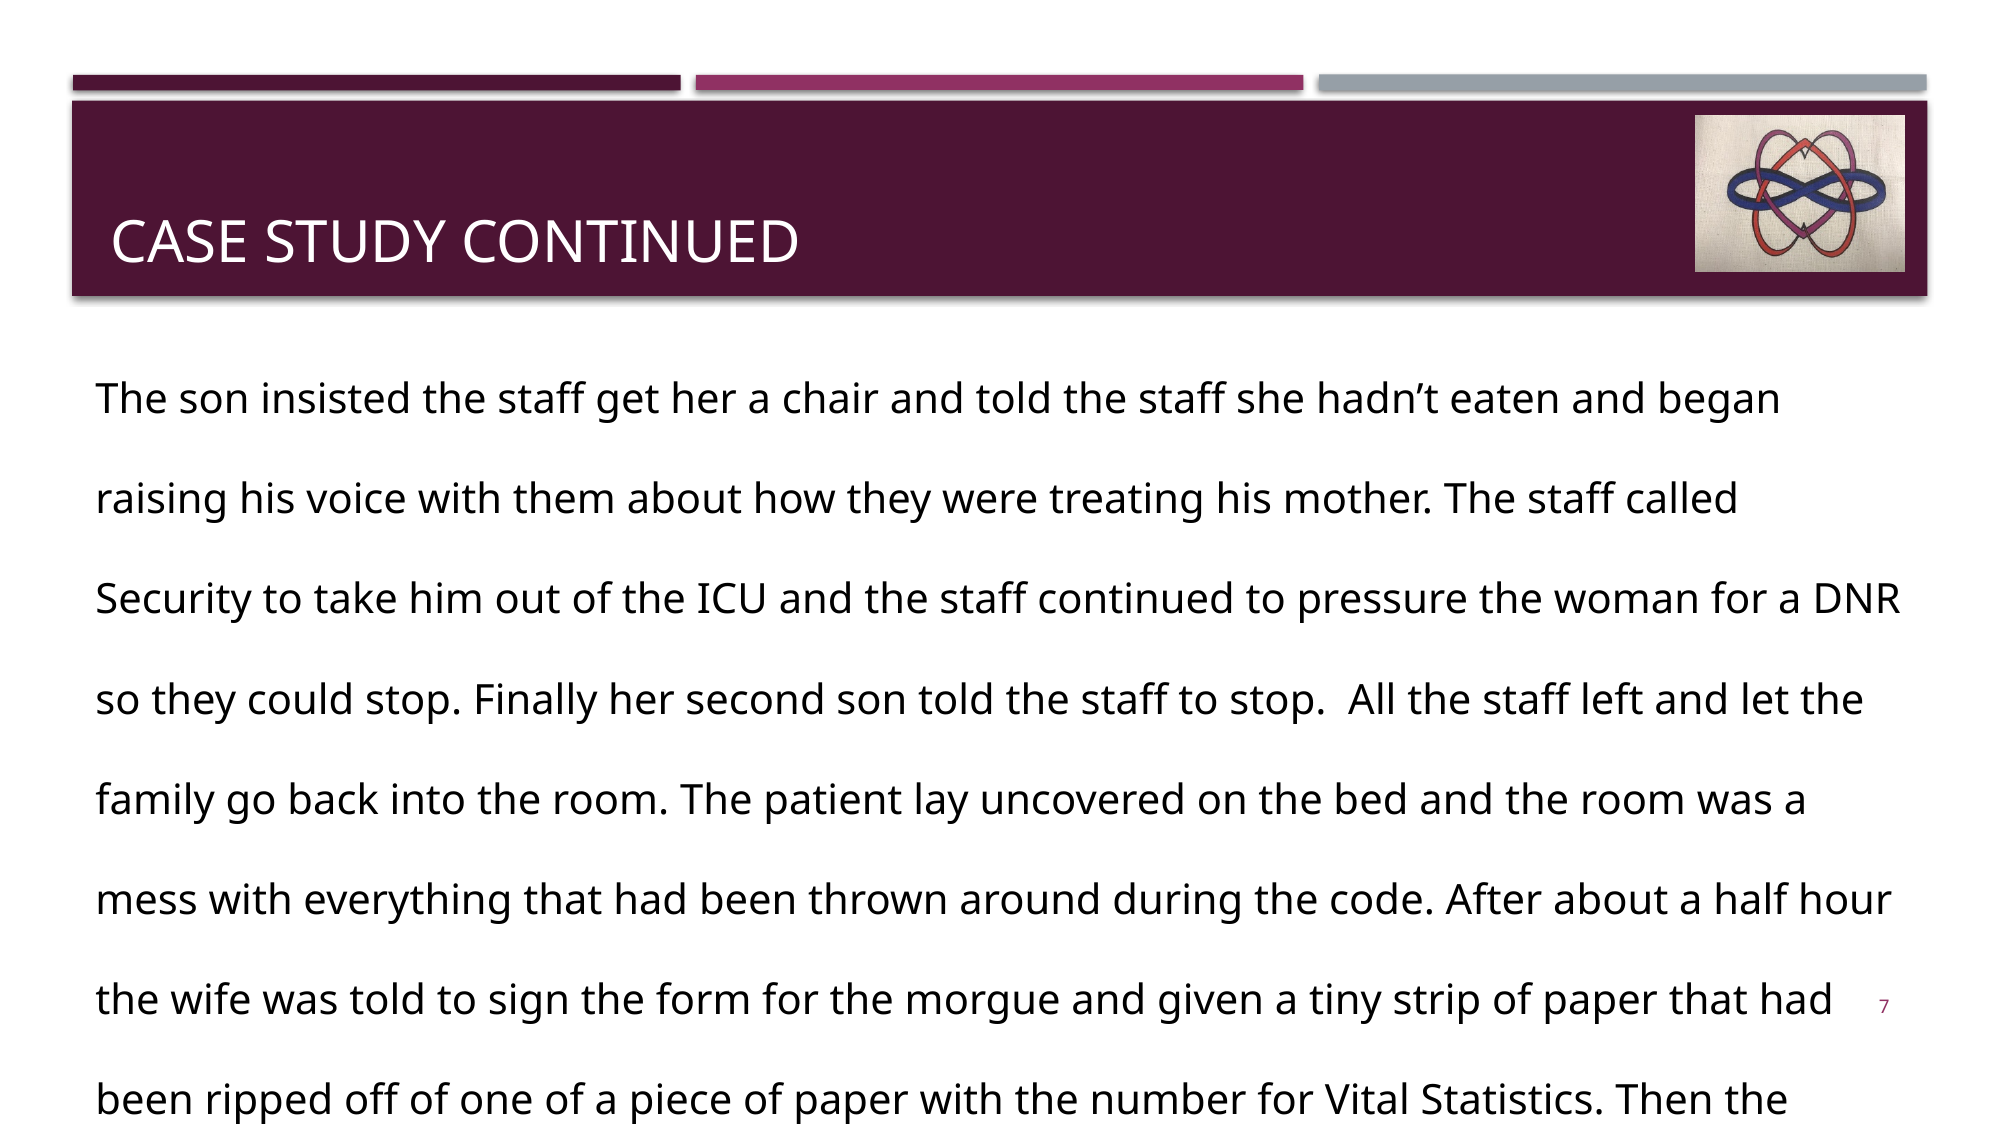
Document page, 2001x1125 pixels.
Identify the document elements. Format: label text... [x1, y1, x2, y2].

picture [1695, 114, 1906, 273]
slide_number 7 [1732, 977, 1905, 1037]
text_box The son insisted the staff get her a chair and told the staff she hadn’t eaten and began raising his voice with them about how they were treating his mother. The staff called Security to take him out of the ICU and the staff continued to pressure the woman for a DNR so they could stop. Finally her second son told the staff to stop. All the staff left and let the family go back into the room. The patient lay uncovered on the bed and the room was a mess with everything that had been thrown around during the code. After about a half hour the wife was told to sign the form for the morgue and given a tiny strip of paper that had been ripped off of one of a piece of paper with the number for Vital Statistics. Then the whole family left. [80, 314, 1920, 1125]
title Case study continued [95, 115, 1694, 282]
